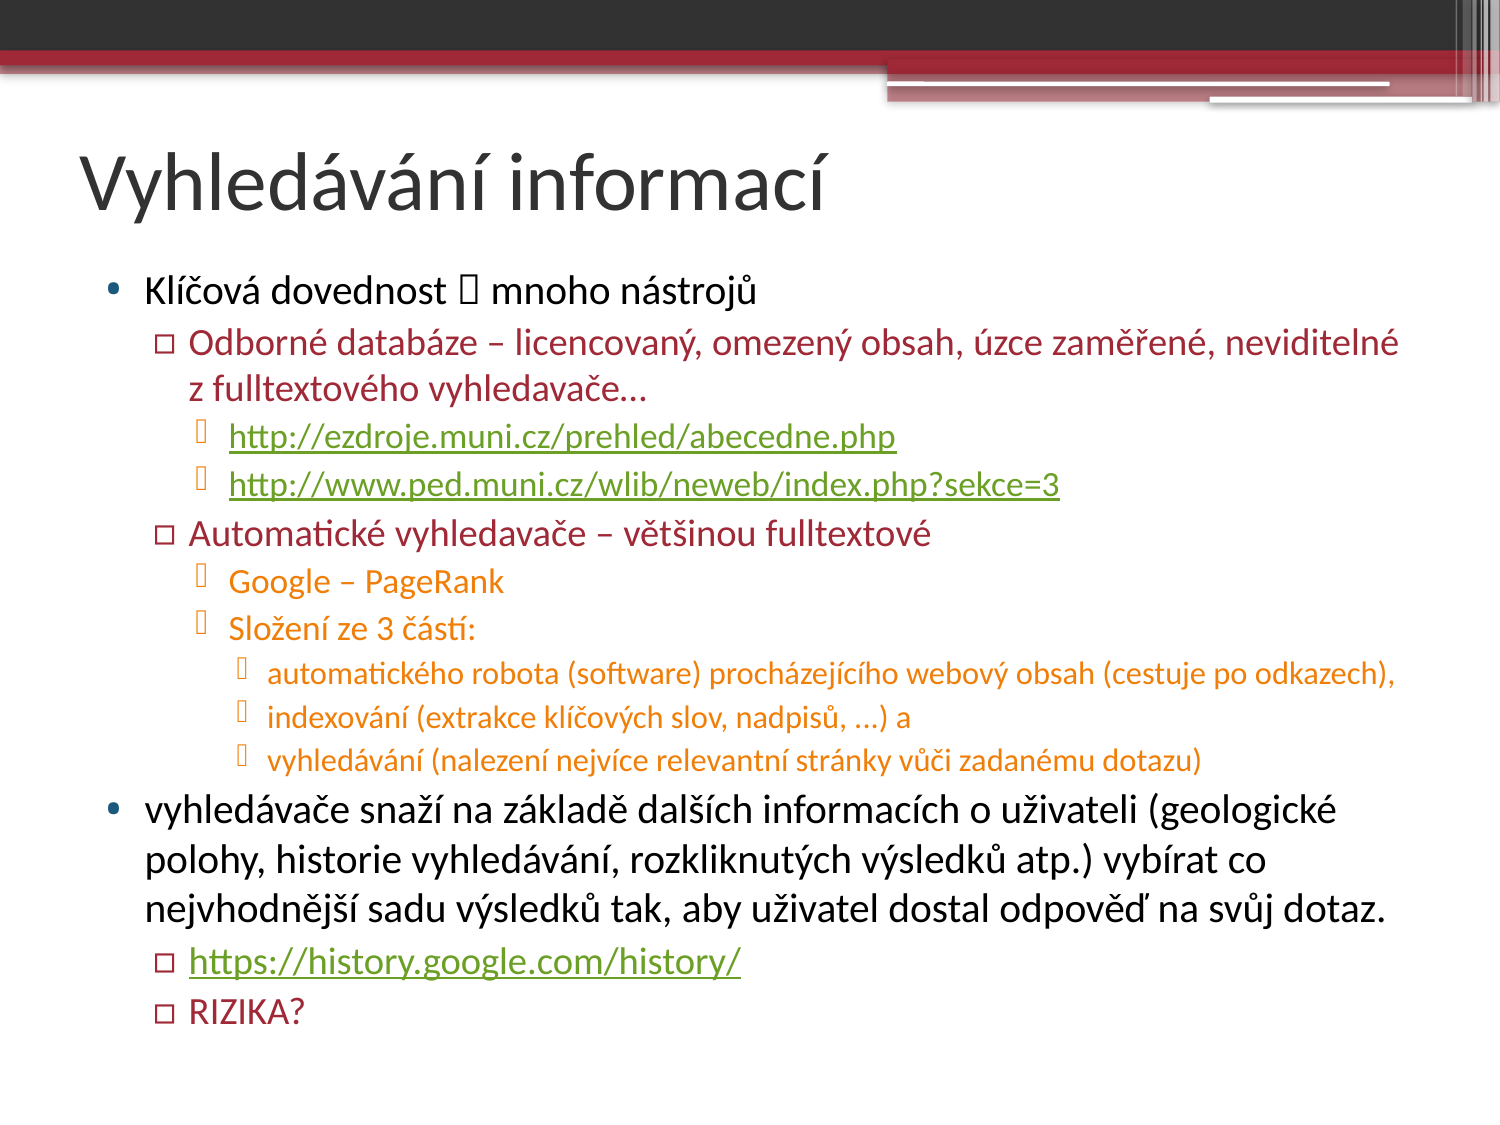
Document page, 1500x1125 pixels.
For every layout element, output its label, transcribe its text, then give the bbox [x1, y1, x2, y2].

title Vyhledávání informací [64, 90, 1415, 265]
list Klíčová dovednost  mnoho nástrojů Odborné databáze – licencovaný, omezený obsah, úzce zaměřené, neviditelné z fulltextového vyhledavače… http://ezdroje.muni.cz/prehled/abecedne.php http://www.ped.muni.cz/wlib/neweb/index.php?sekce=3 Automatické vyhledavače – většinou fulltextové Google – PageRank Složení ze 3 částí: automatického robota (software) procházejícího webový obsah (cestuje po odkazech), indexování (extrakce klíčových slov, nadpisů, ...) a vyhledávání (nalezení nejvíce relevantní stránky vůči zadanému dotazu) vyhledávače snaží na základě dalších informacích o uživateli (geologické polohy, historie vyhledávání, rozkliknutých výsledků atp.) vybírat co nejvhodnější sadu výsledků tak, aby uživatel dostal odpověď na svůj dotaz. https://history.google.com/history/ RIZIKA? [75, 255, 1425, 1079]
